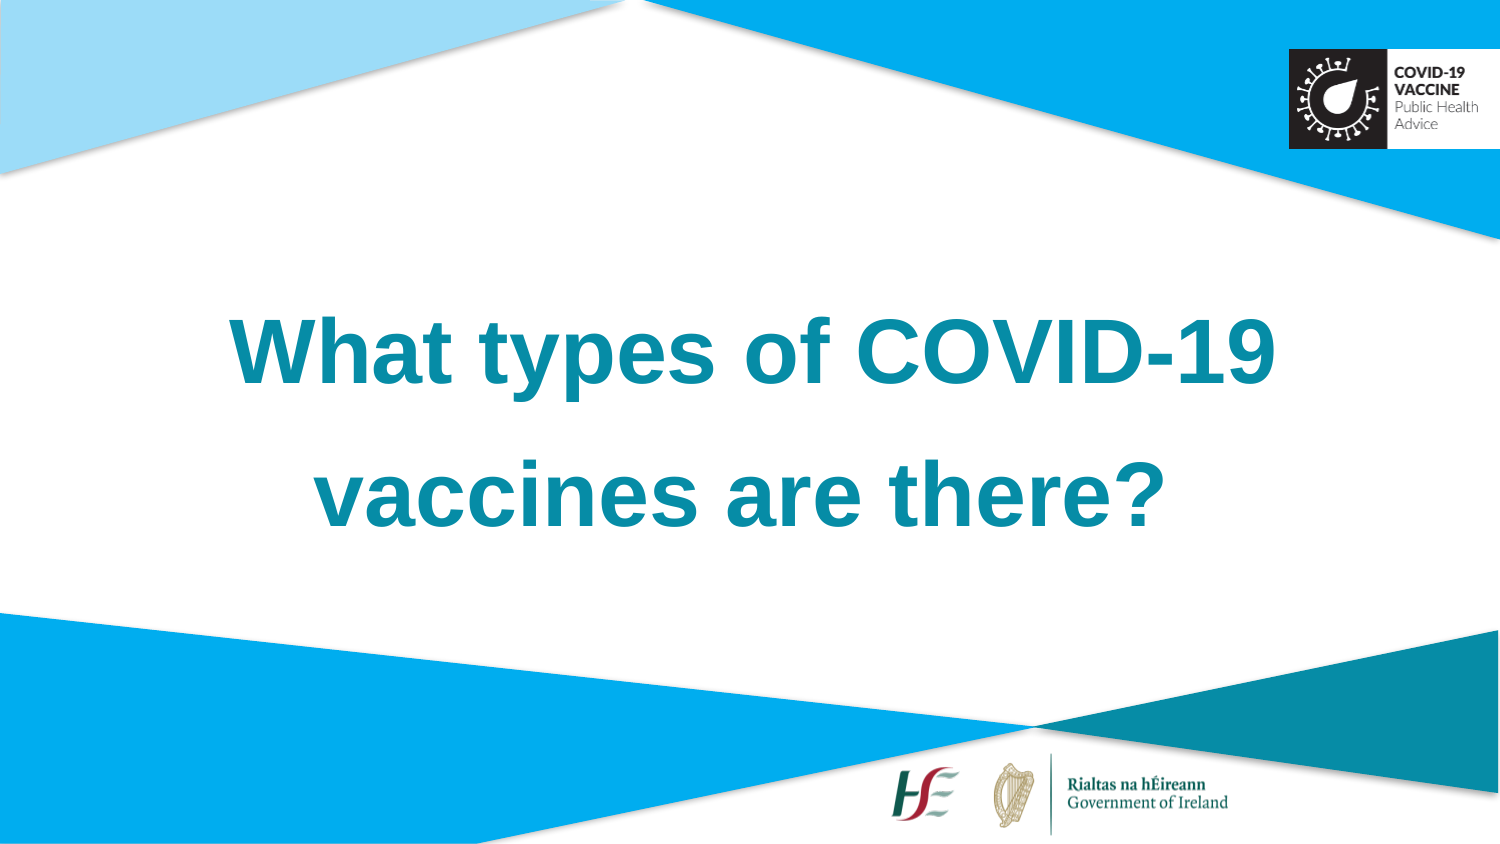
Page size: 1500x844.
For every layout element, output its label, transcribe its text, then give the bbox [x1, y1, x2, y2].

picture [1290, 50, 1500, 148]
text_box [1030, 629, 1499, 794]
text_box What types of COVID-19 vaccines are there? [10, 251, 1499, 552]
text_box [0, 0, 627, 175]
text_box [0, 612, 1032, 844]
picture [886, 748, 1232, 842]
text_box [640, 0, 1500, 241]
